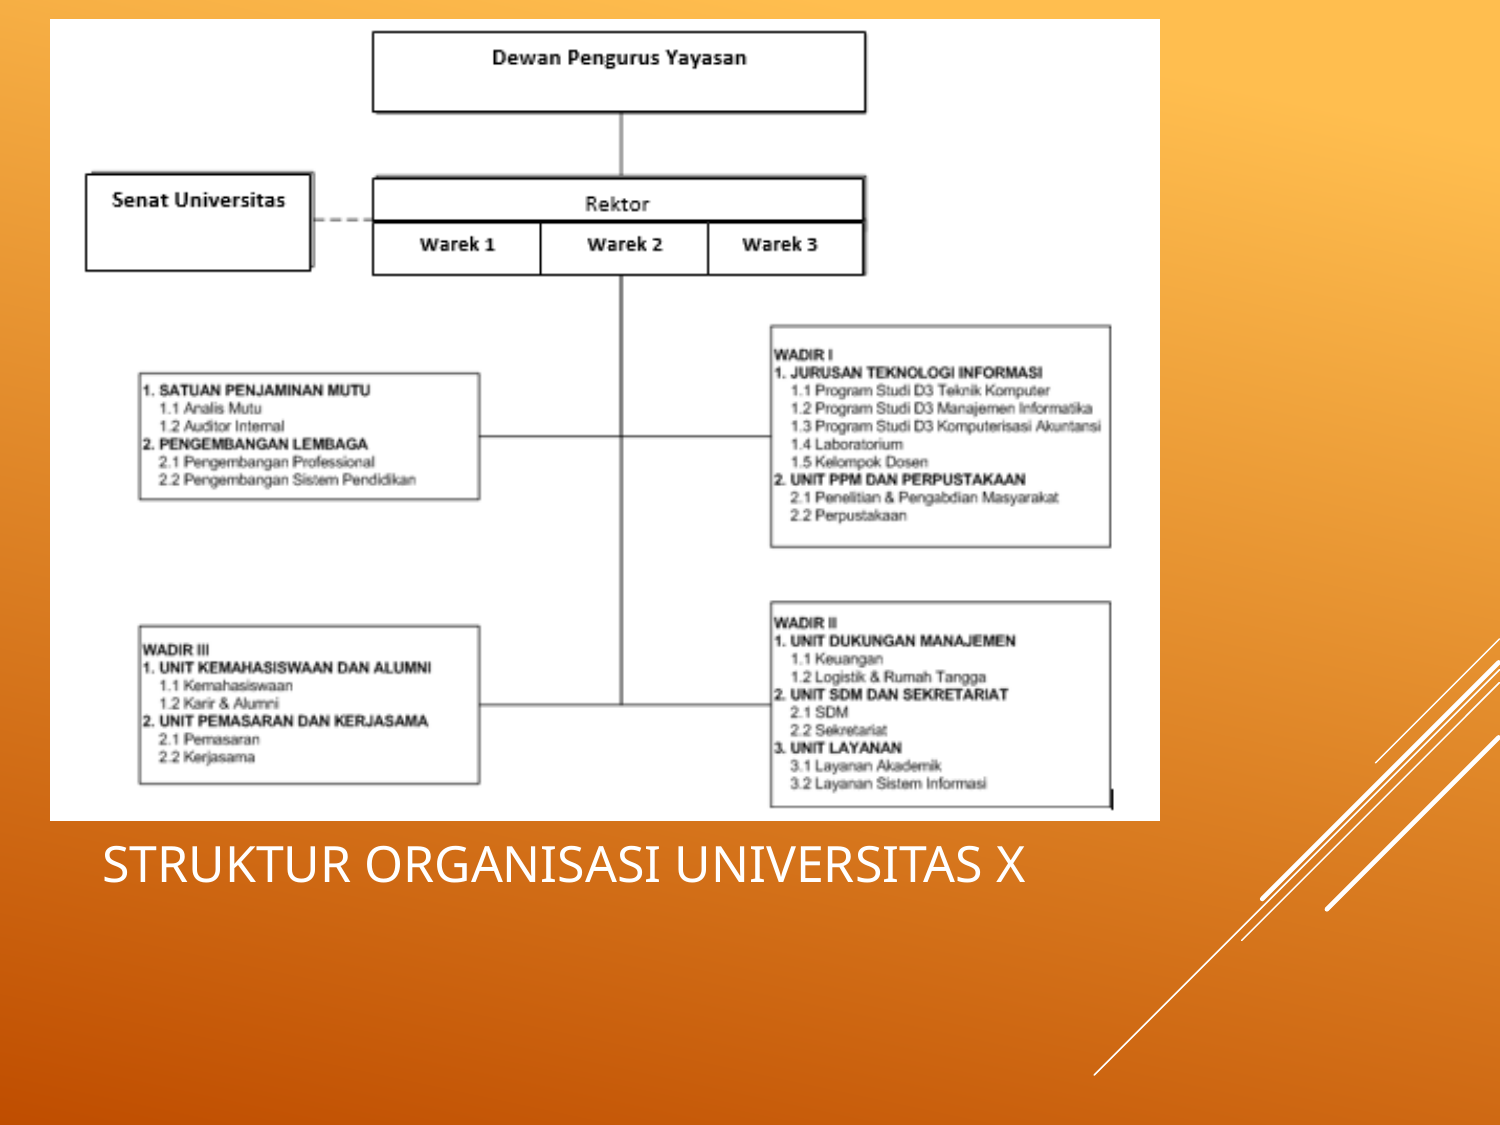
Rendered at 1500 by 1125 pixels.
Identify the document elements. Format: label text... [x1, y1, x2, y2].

title Struktur organisasi universitas x [87, 737, 1163, 988]
picture [49, 18, 1161, 822]
